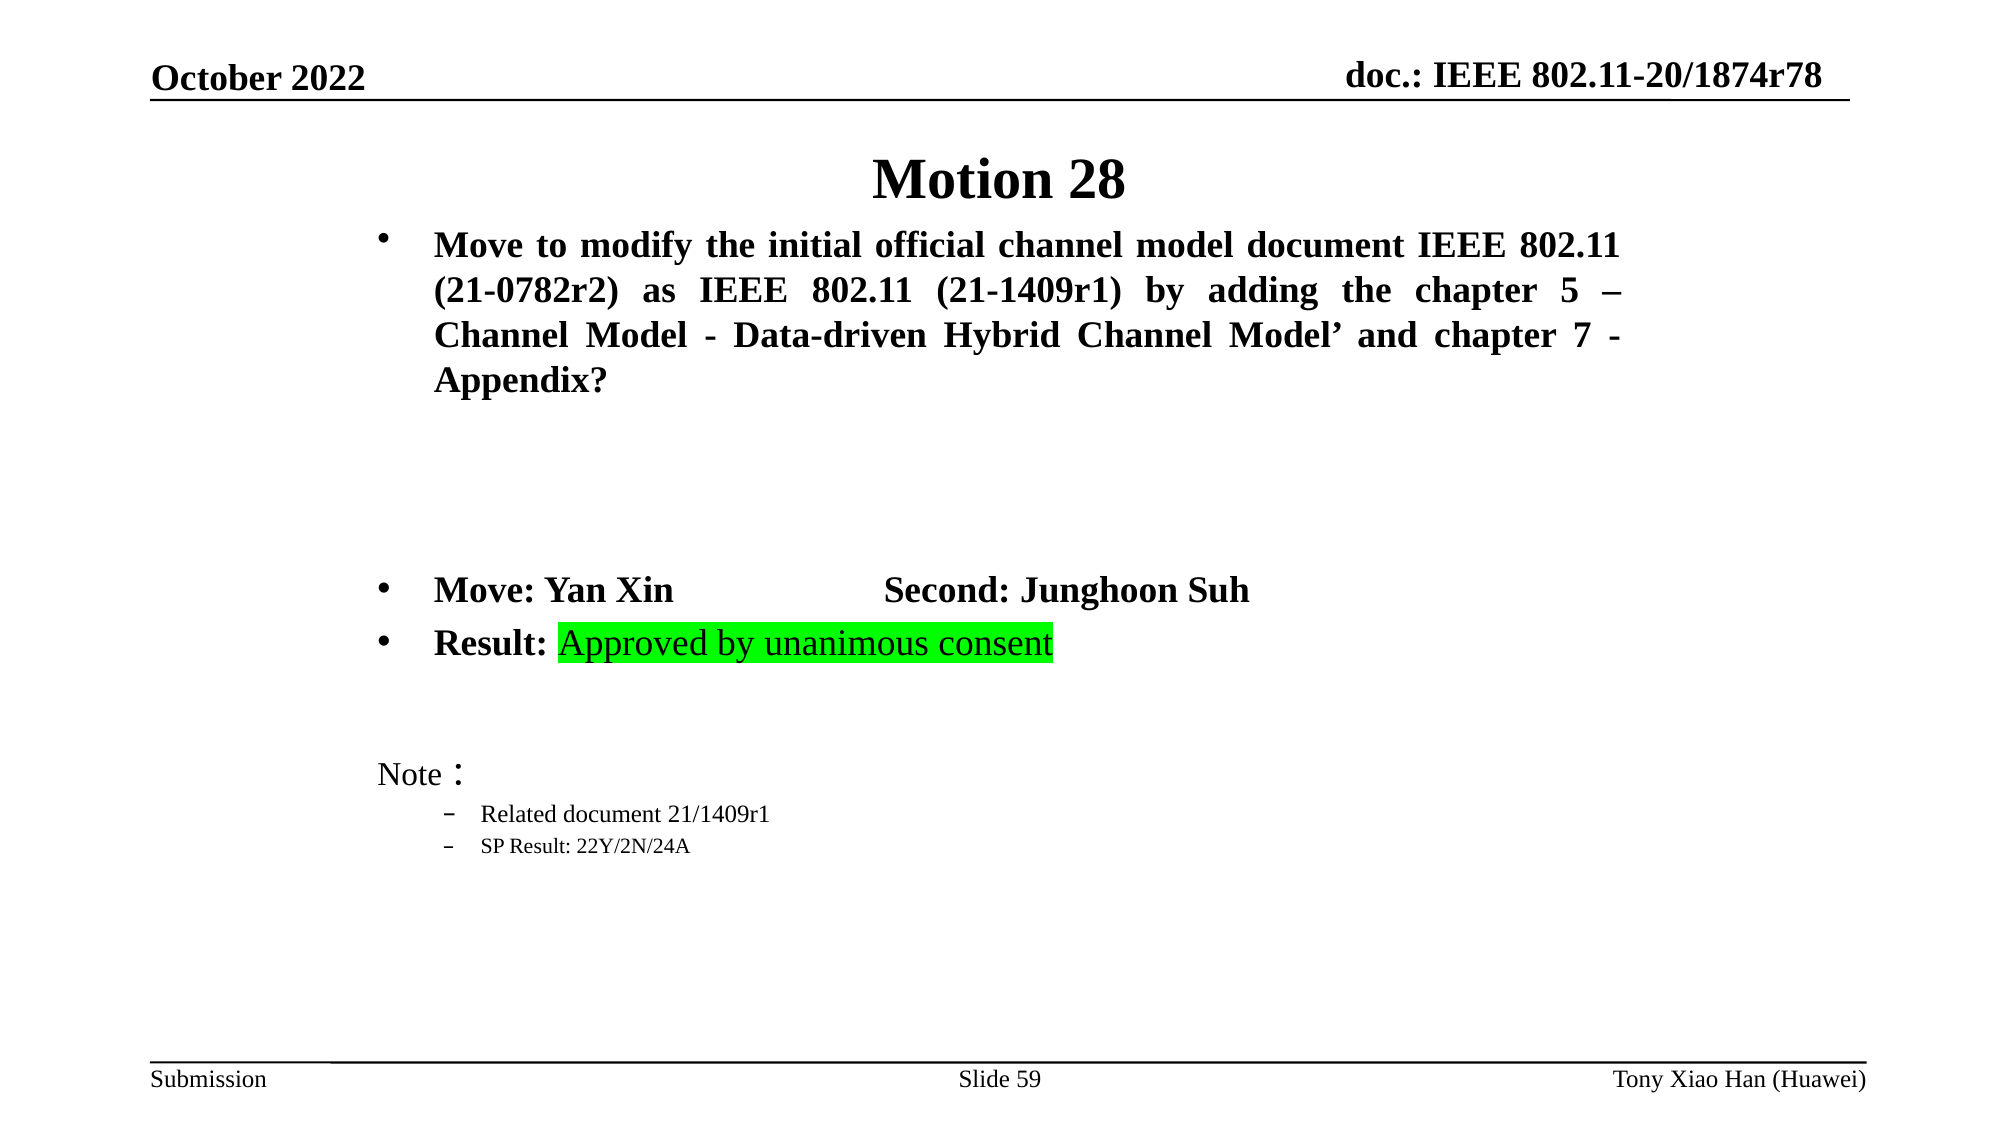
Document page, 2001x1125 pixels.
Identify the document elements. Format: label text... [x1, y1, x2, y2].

text_box Move to modify the initial official channel model document IEEE 802.11 (21-0782r2) as IEEE 802.11 (21-1409r1) by adding the chapter 5 – Channel Model - Data-driven Hybrid Channel Model’ and chapter 7 - Appendix? Move: Yan Xin Second: Junghoon Suh Result: Approved by unanimous consent Note： Related document 21/1409r1 SP Result: 22Y/2N/24A [362, 212, 1638, 900]
text_box Motion 28 [362, 87, 1638, 212]
